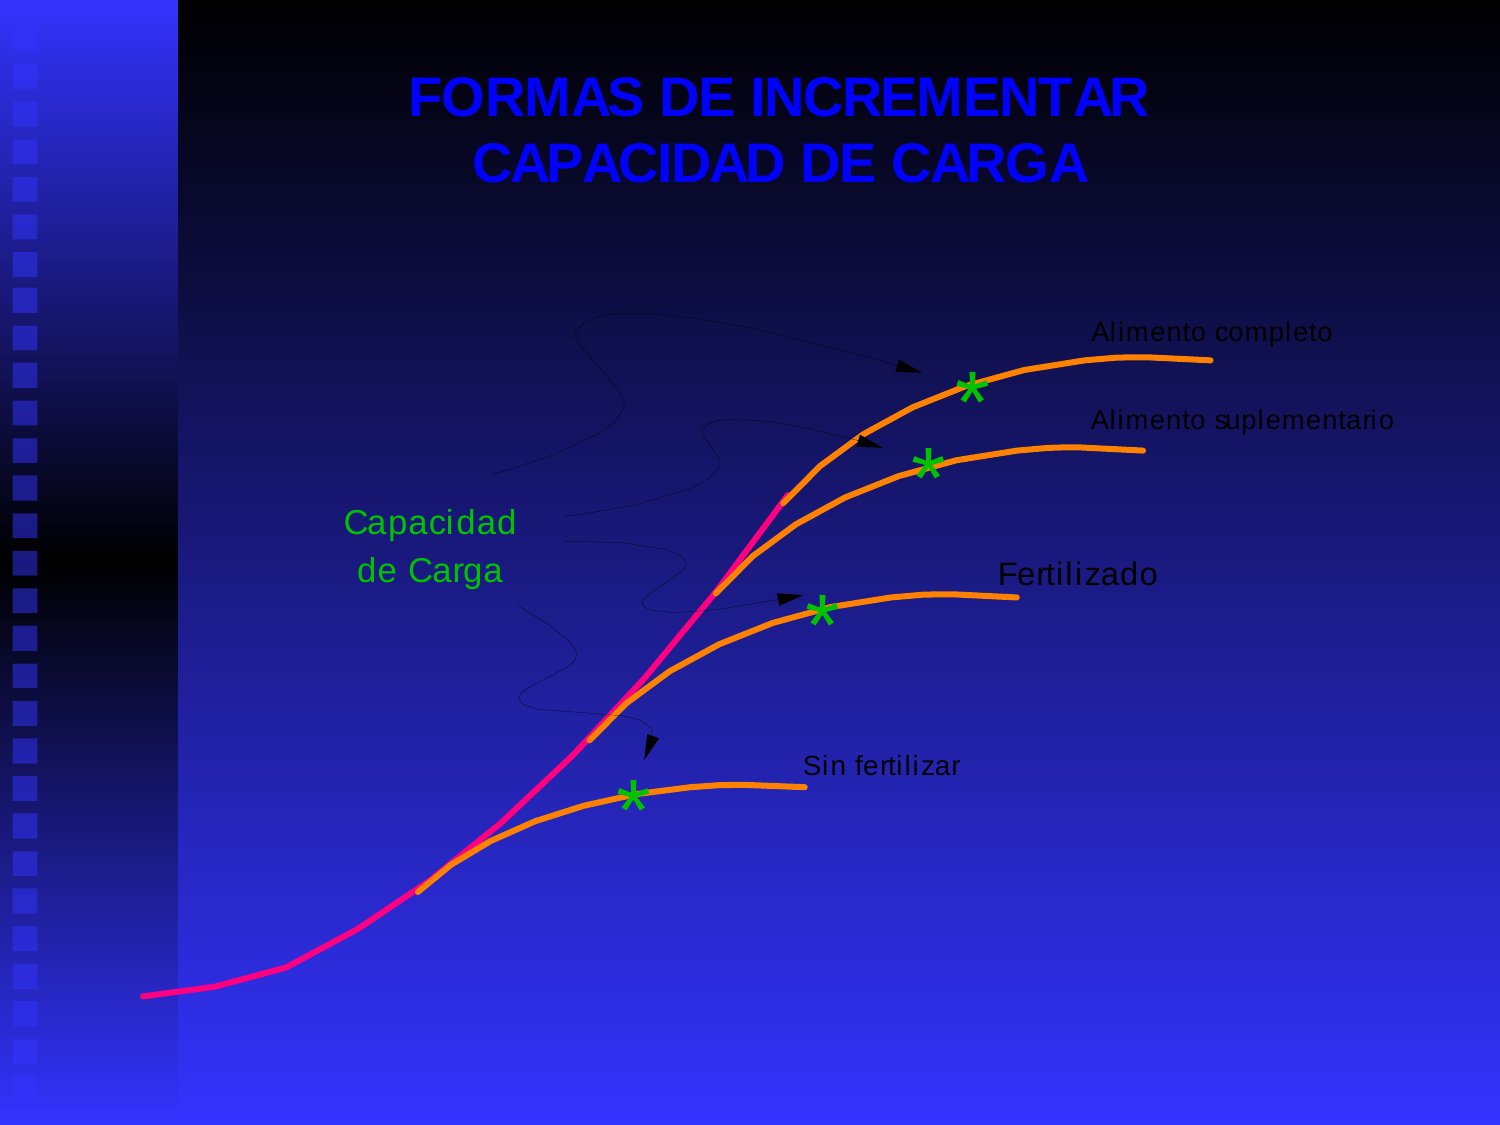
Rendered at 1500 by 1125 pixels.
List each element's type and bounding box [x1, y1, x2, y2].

text_box [55, 62, 1463, 1125]
